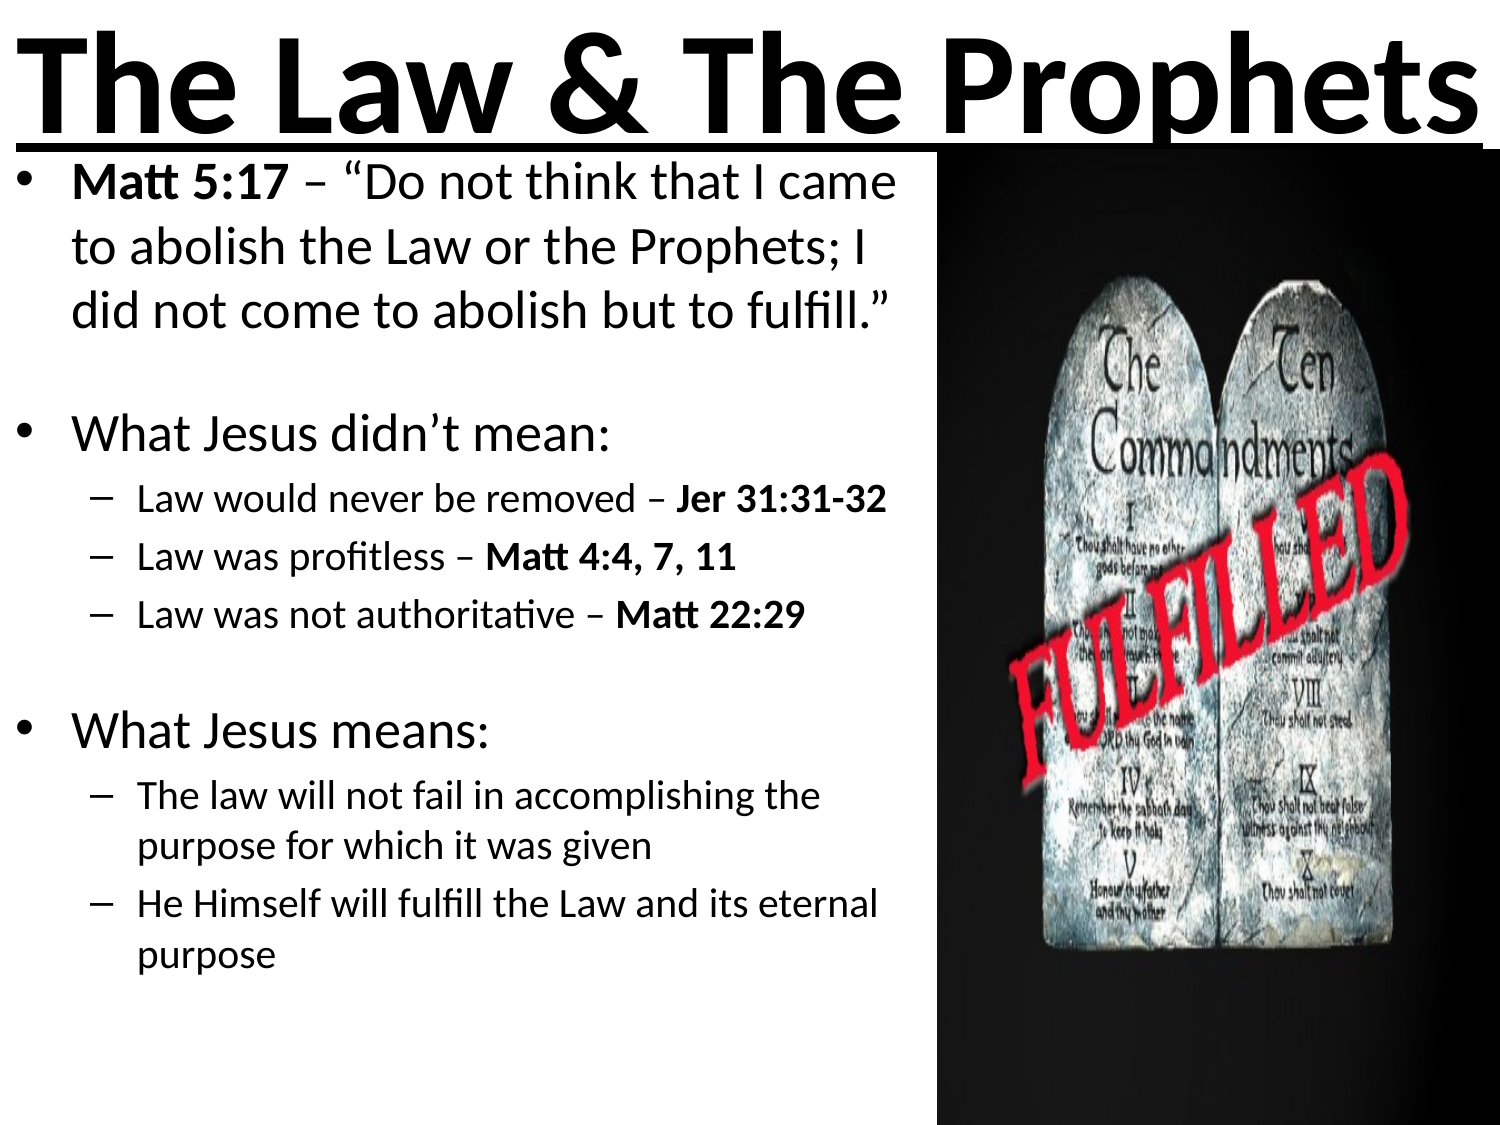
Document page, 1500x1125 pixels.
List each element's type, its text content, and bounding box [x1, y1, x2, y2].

picture [937, 149, 1500, 1125]
list Matt 5:17 – “Do not think that I came to abolish the Law or the Prophets; I did not come to abolish but to fulfill.” What Jesus didn’t mean: Law would never be removed – Jer 31:31-32 Law was profitless – Matt 4:4, 7, 11 Law was not authoritative – Matt 22:29 What Jesus means: The law will not fail in accomplishing the purpose for which it was given He Himself will fulfill the Law and its eternal purpose [0, 137, 938, 1125]
title The Law & The Prophets [0, 0, 1500, 149]
